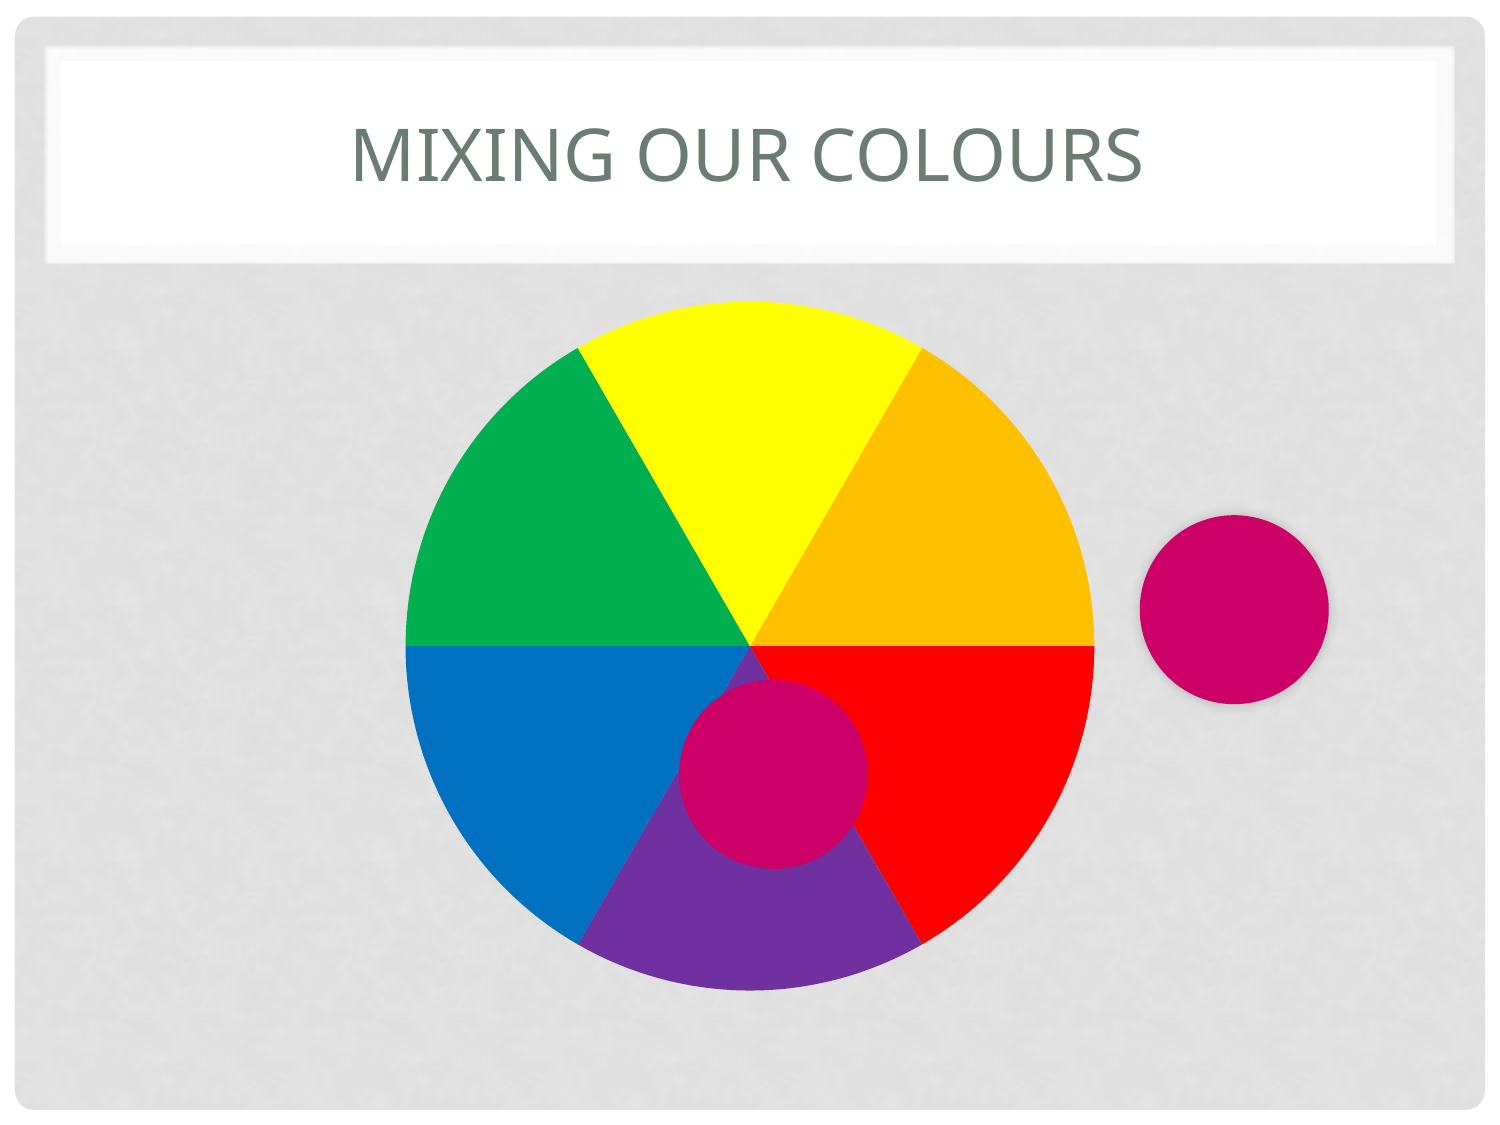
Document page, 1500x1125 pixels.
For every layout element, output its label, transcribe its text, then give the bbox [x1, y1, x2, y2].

chart [74, 287, 1426, 1006]
title Mixing our colours [69, 66, 1425, 238]
